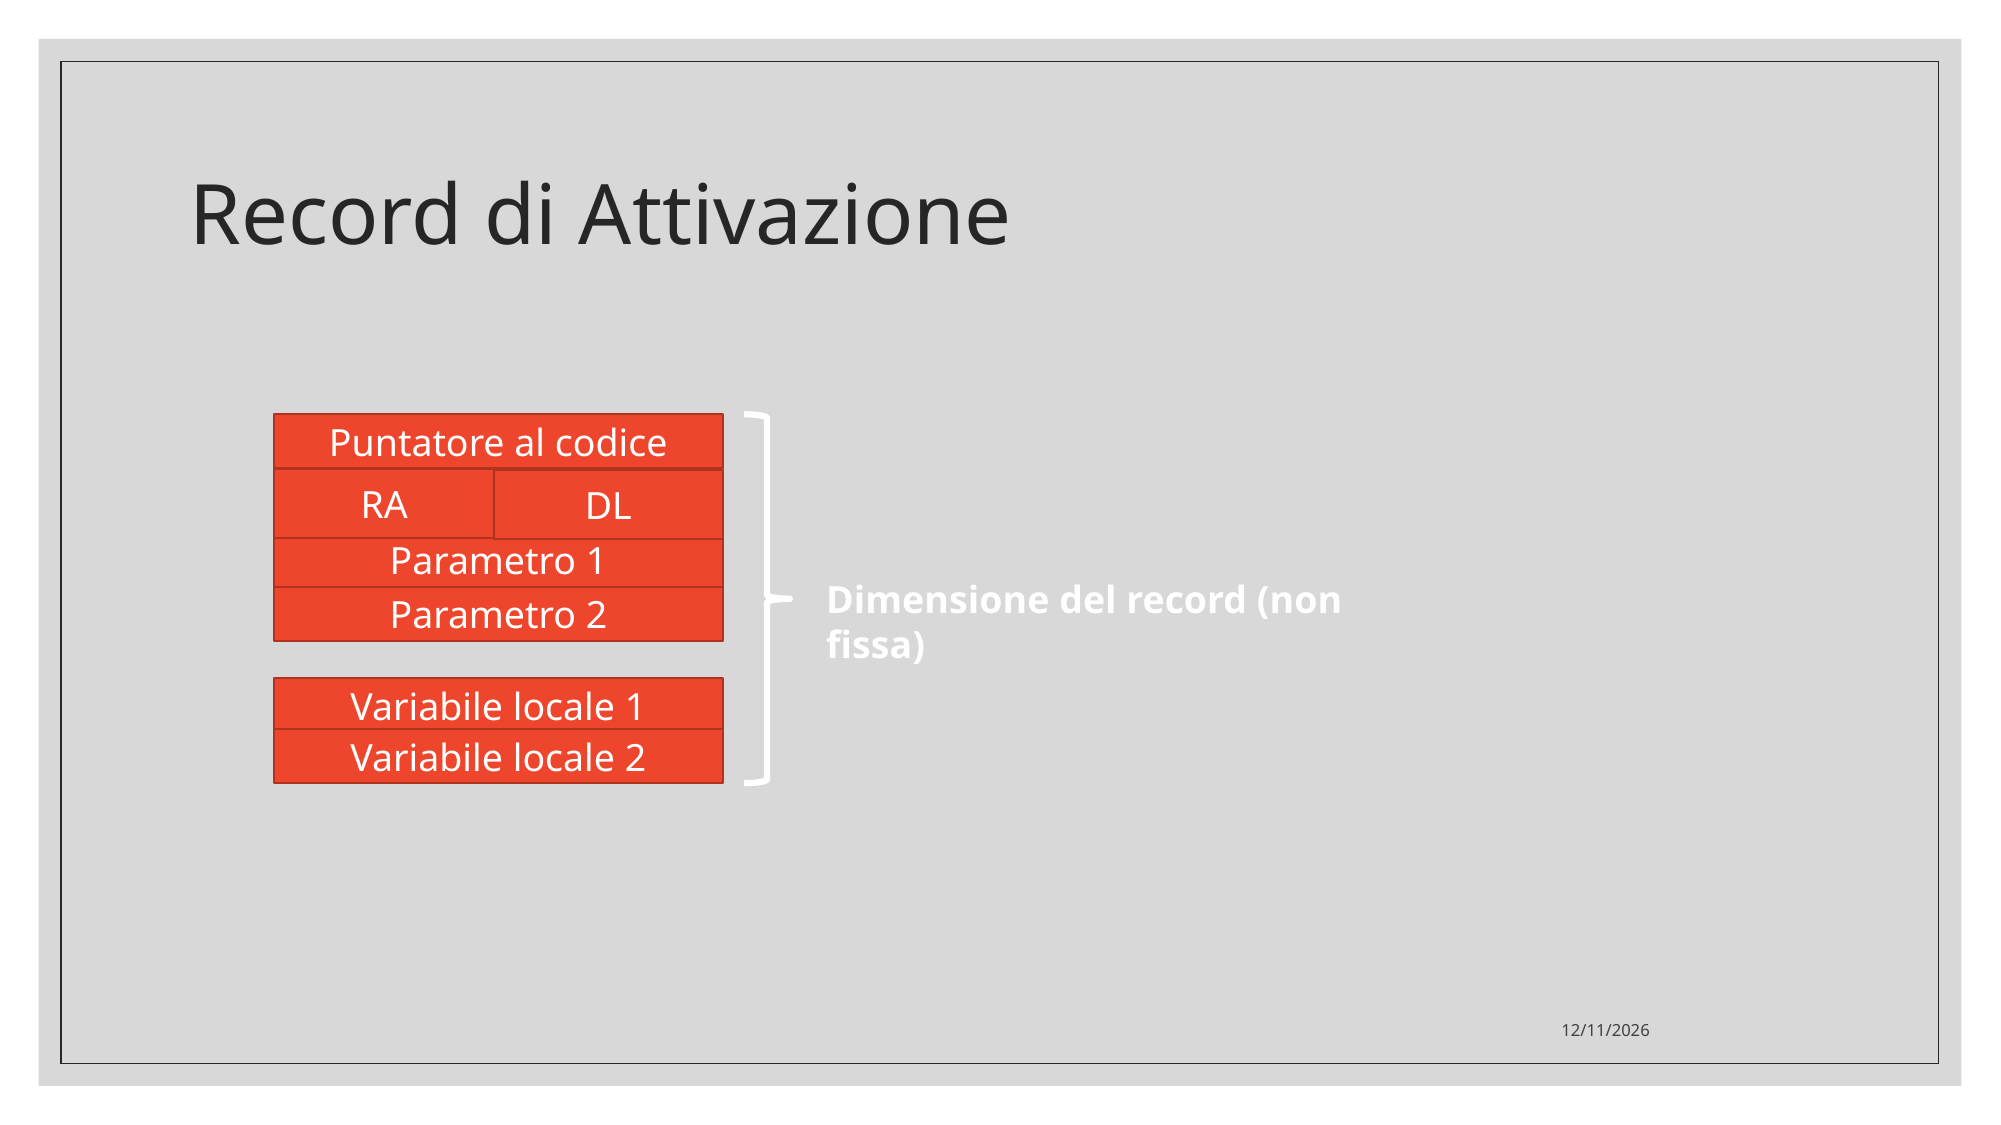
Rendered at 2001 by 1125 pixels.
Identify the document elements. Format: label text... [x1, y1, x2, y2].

text_box Dimensione del record (non fissa) [811, 568, 1461, 674]
text_box Variabile locale 2 [273, 728, 724, 784]
text_box Parametro 2 [273, 586, 724, 642]
text_box Puntatore al codice [273, 413, 724, 469]
text_box Parametro 1 [273, 539, 724, 586]
text_box RA [273, 468, 495, 539]
text_box [744, 413, 791, 784]
text_box DL [493, 469, 724, 540]
title Record di Attivazione [174, 105, 1825, 331]
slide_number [1190, 990, 1665, 1050]
text_box Variabile locale 1 [273, 677, 724, 728]
